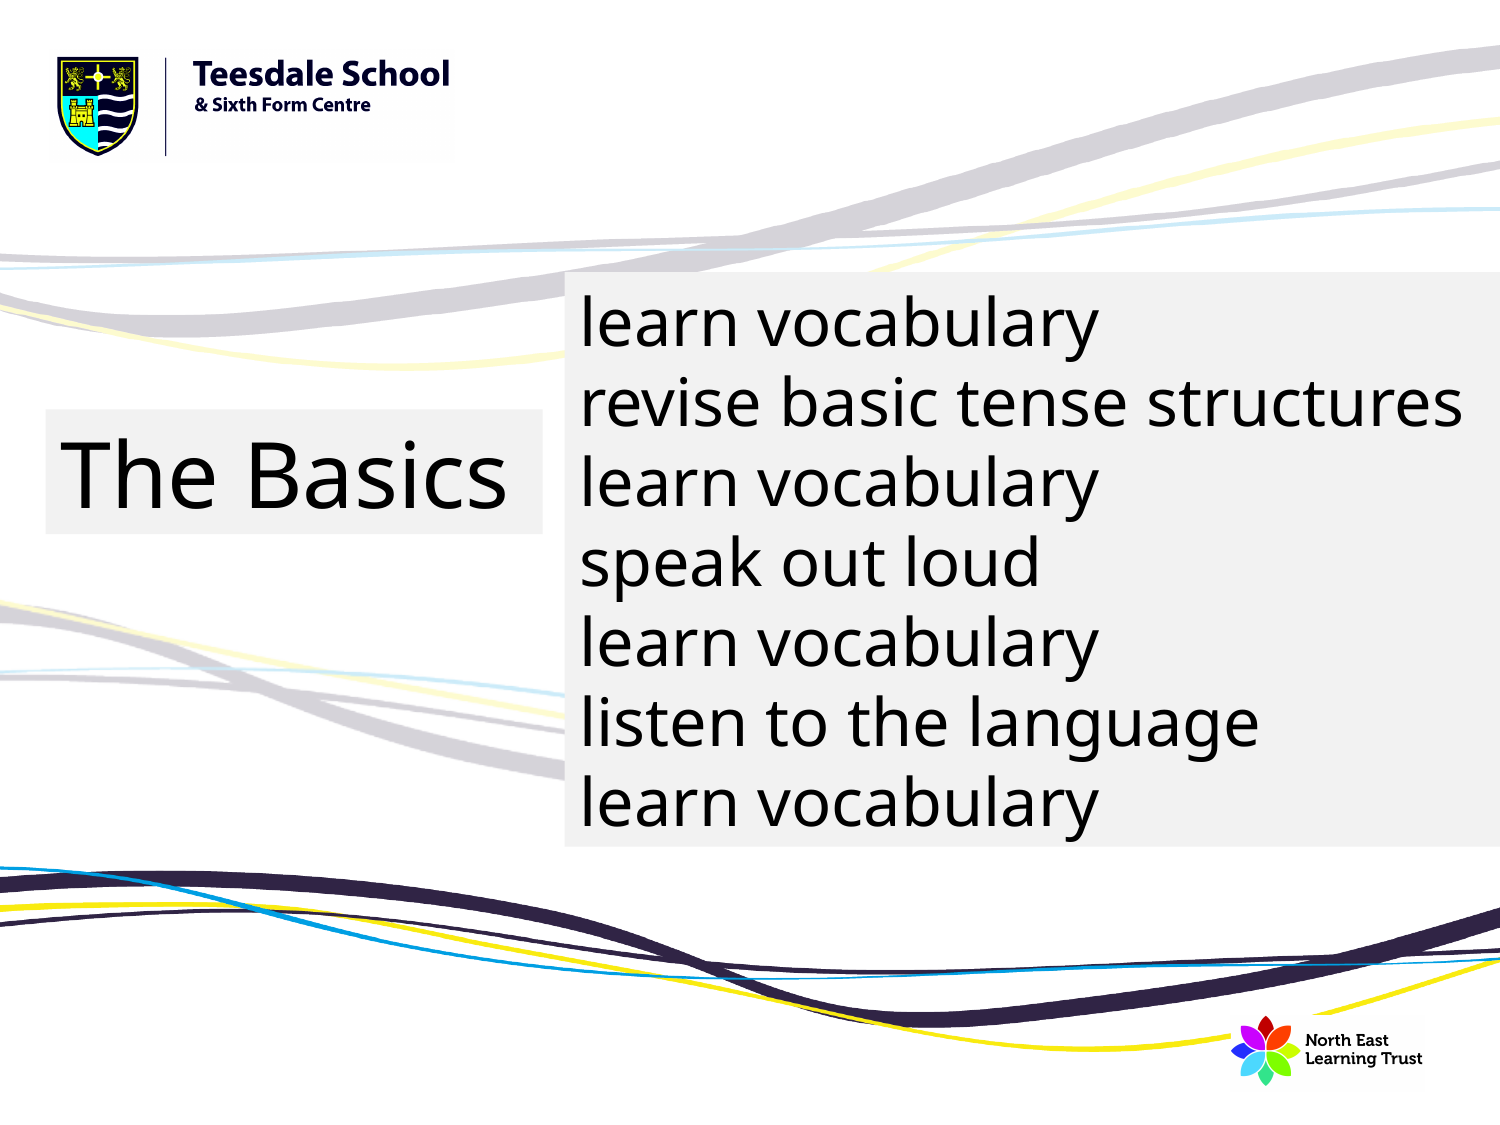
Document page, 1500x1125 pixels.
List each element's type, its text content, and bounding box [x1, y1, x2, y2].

text_box learn vocabulary revise basic tense structures learn vocabulary speak out loud learn vocabulary listen to the language learn vocabulary [564, 272, 1500, 847]
picture [49, 49, 455, 163]
picture [0, 683, 1500, 1125]
text_box The Basics [45, 409, 543, 535]
